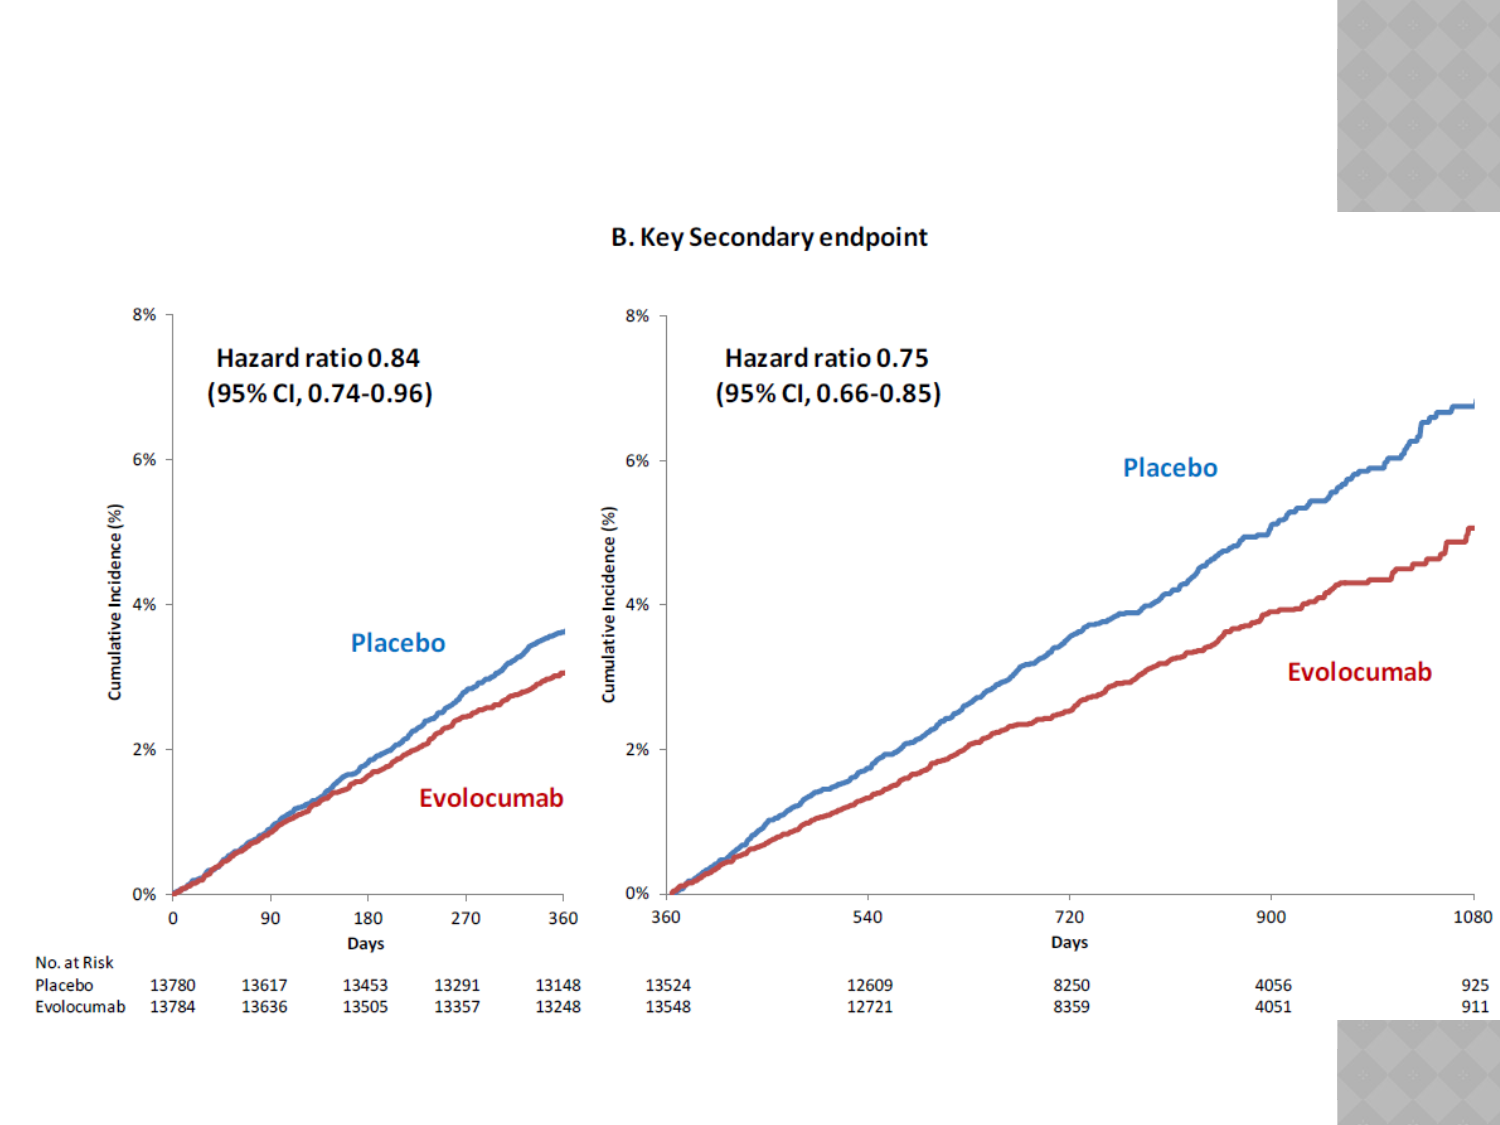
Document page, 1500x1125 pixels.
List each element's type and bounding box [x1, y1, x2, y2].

list [26, 212, 1500, 1020]
